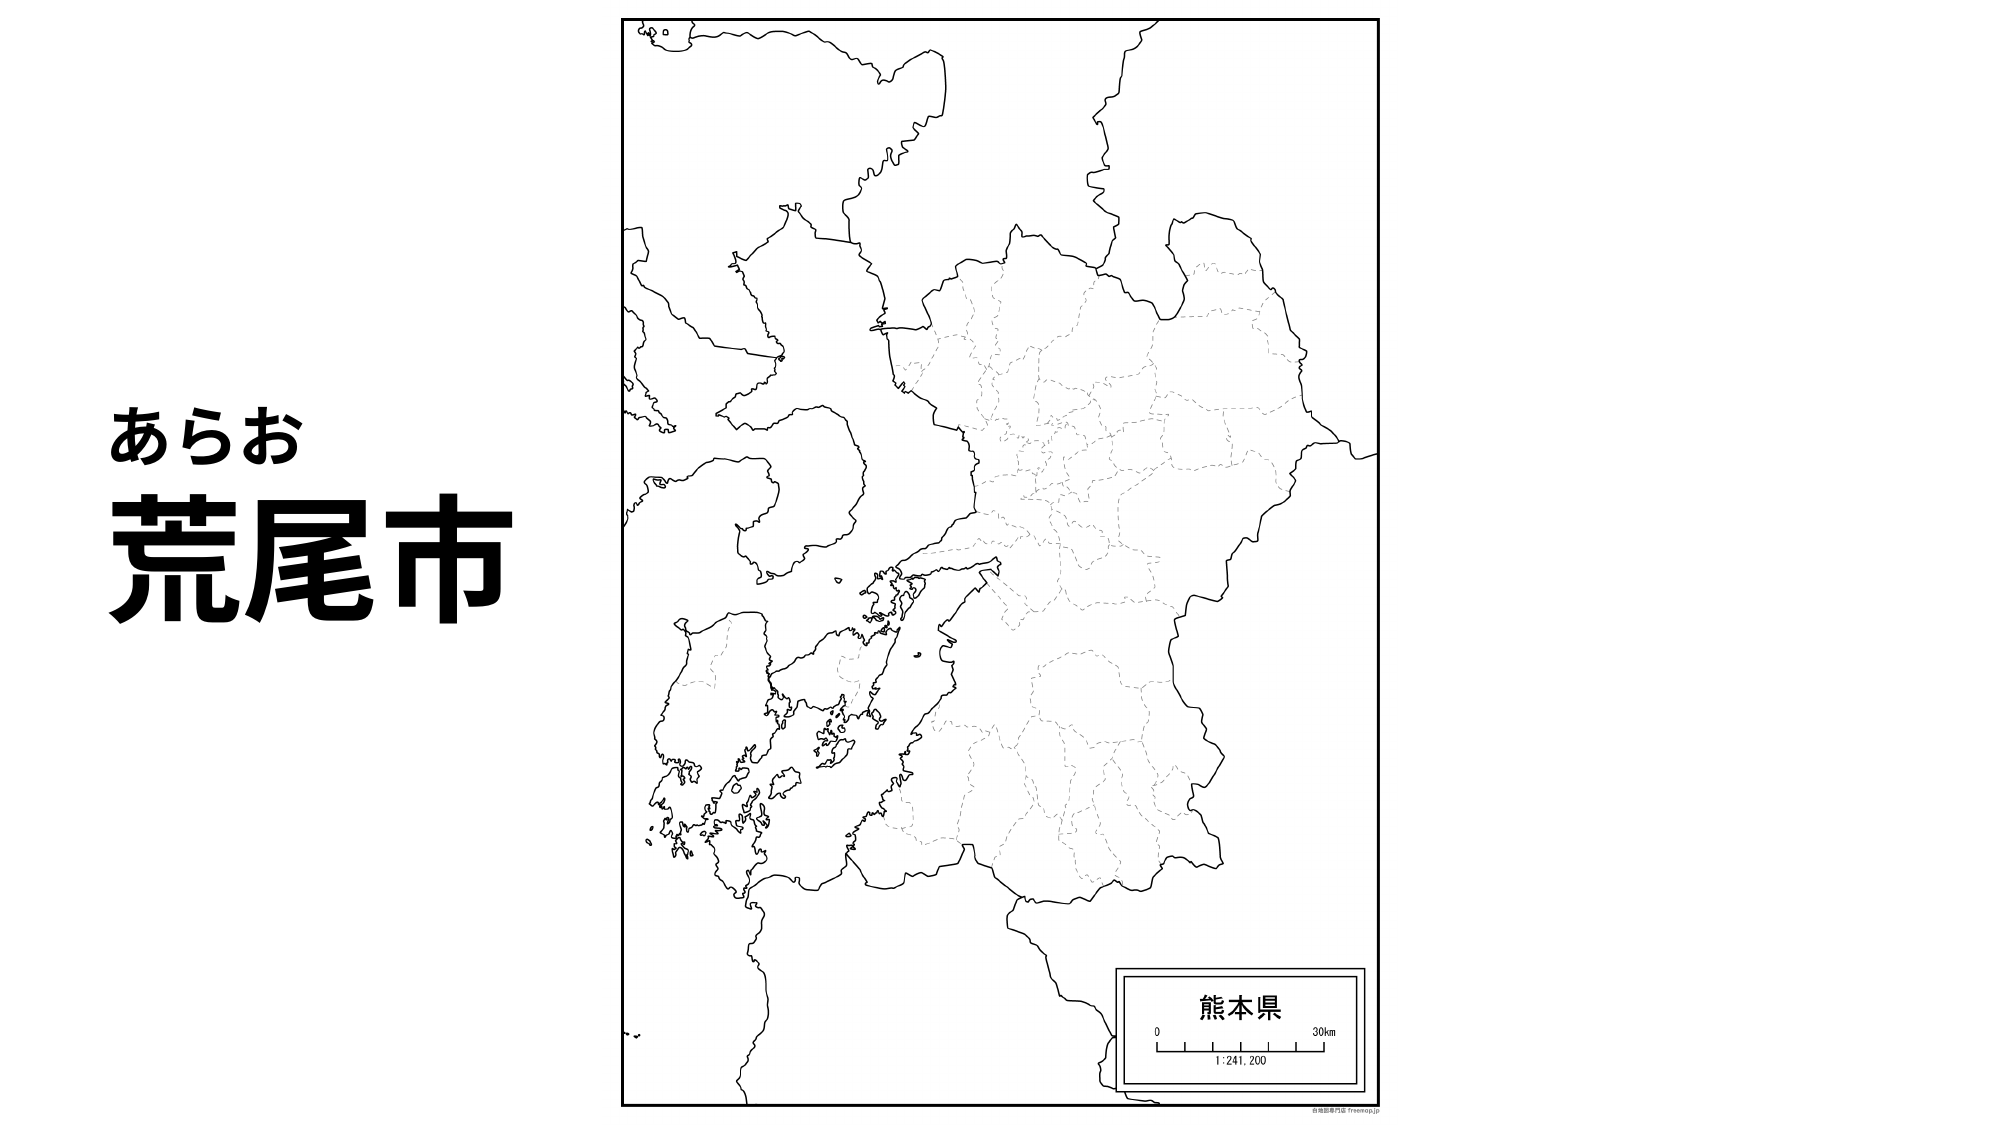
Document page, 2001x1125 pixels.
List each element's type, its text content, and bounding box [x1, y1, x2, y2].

text_box あらお 荒尾市 [90, 387, 602, 647]
picture [602, 0, 1398, 1125]
